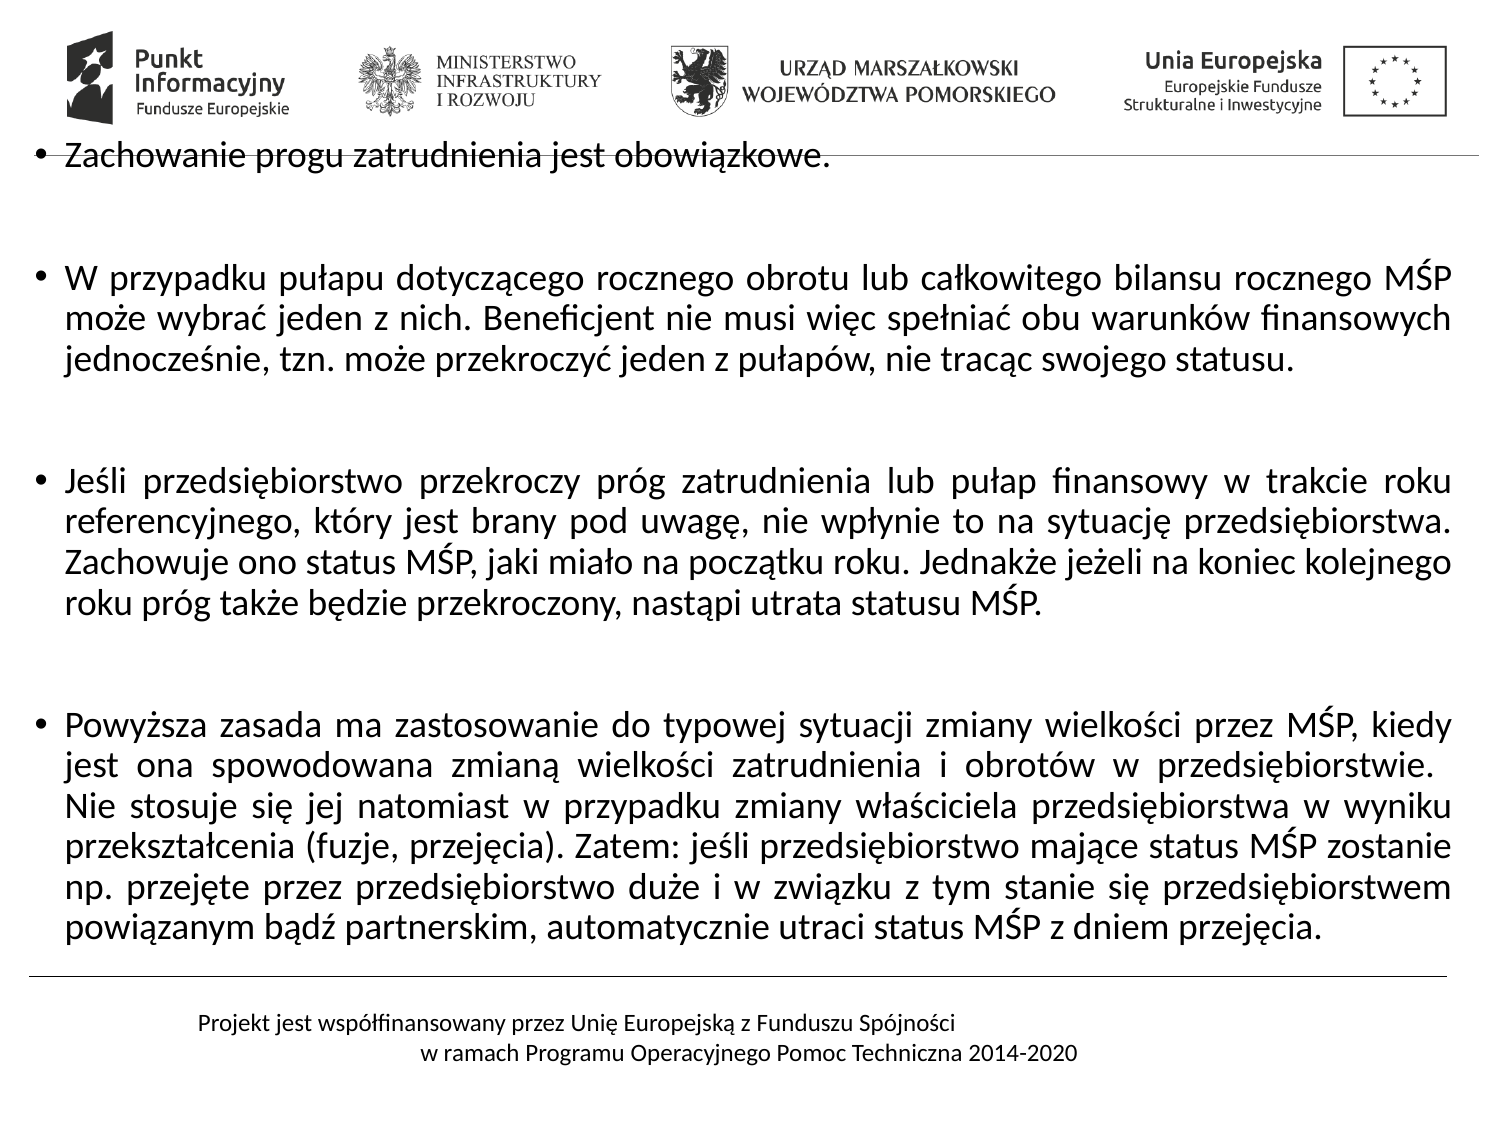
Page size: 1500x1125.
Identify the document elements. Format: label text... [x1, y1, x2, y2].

subtitle Zachowanie progu zatrudnienia jest obowiązkowe. W przypadku pułapu dotyczącego rocznego obrotu lub całkowitego bilansu rocznego MŚP może wybrać jeden z nich. Beneficjent nie musi więc spełniać obu warunków finansowych jednocześnie, tzn. może przekroczyć jeden z pułapów, nie tracąc swojego statusu. Jeśli przedsiębiorstwo przekroczy próg zatrudnienia lub pułap finansowy w trakcie roku referencyjnego, który jest brany pod uwagę, nie wpłynie to na sytuację przedsiębiorstwa. Zachowuje ono status MŚP, jaki miało na początku roku. Jednakże jeżeli na koniec kolejnego roku próg także będzie przekroczony, nastąpi utrata statusu MŚP. Powyższa zasada ma zastosowanie do typowej sytuacji zmiany wielkości przez MŚP, kiedy jest ona spowodowana zmianą wielkości zatrudnienia i obrotów w przedsiębiorstwie. Nie stosuje się jej natomiast w przypadku zmiany właściciela przedsiębiorstwa w wyniku przekształcenia (fuzje, przejęcia). Zatem: jeśli przedsiębiorstwo mające status MŚP zostanie np. przejęte przez przedsiębiorstwo duże i w związku z tym stanie się przedsiębiorstwem powiązanym bądź partnerskim, automatycznie utraci status MŚP z dniem przejęcia. [34, 174, 1454, 970]
picture [34, 0, 1479, 156]
